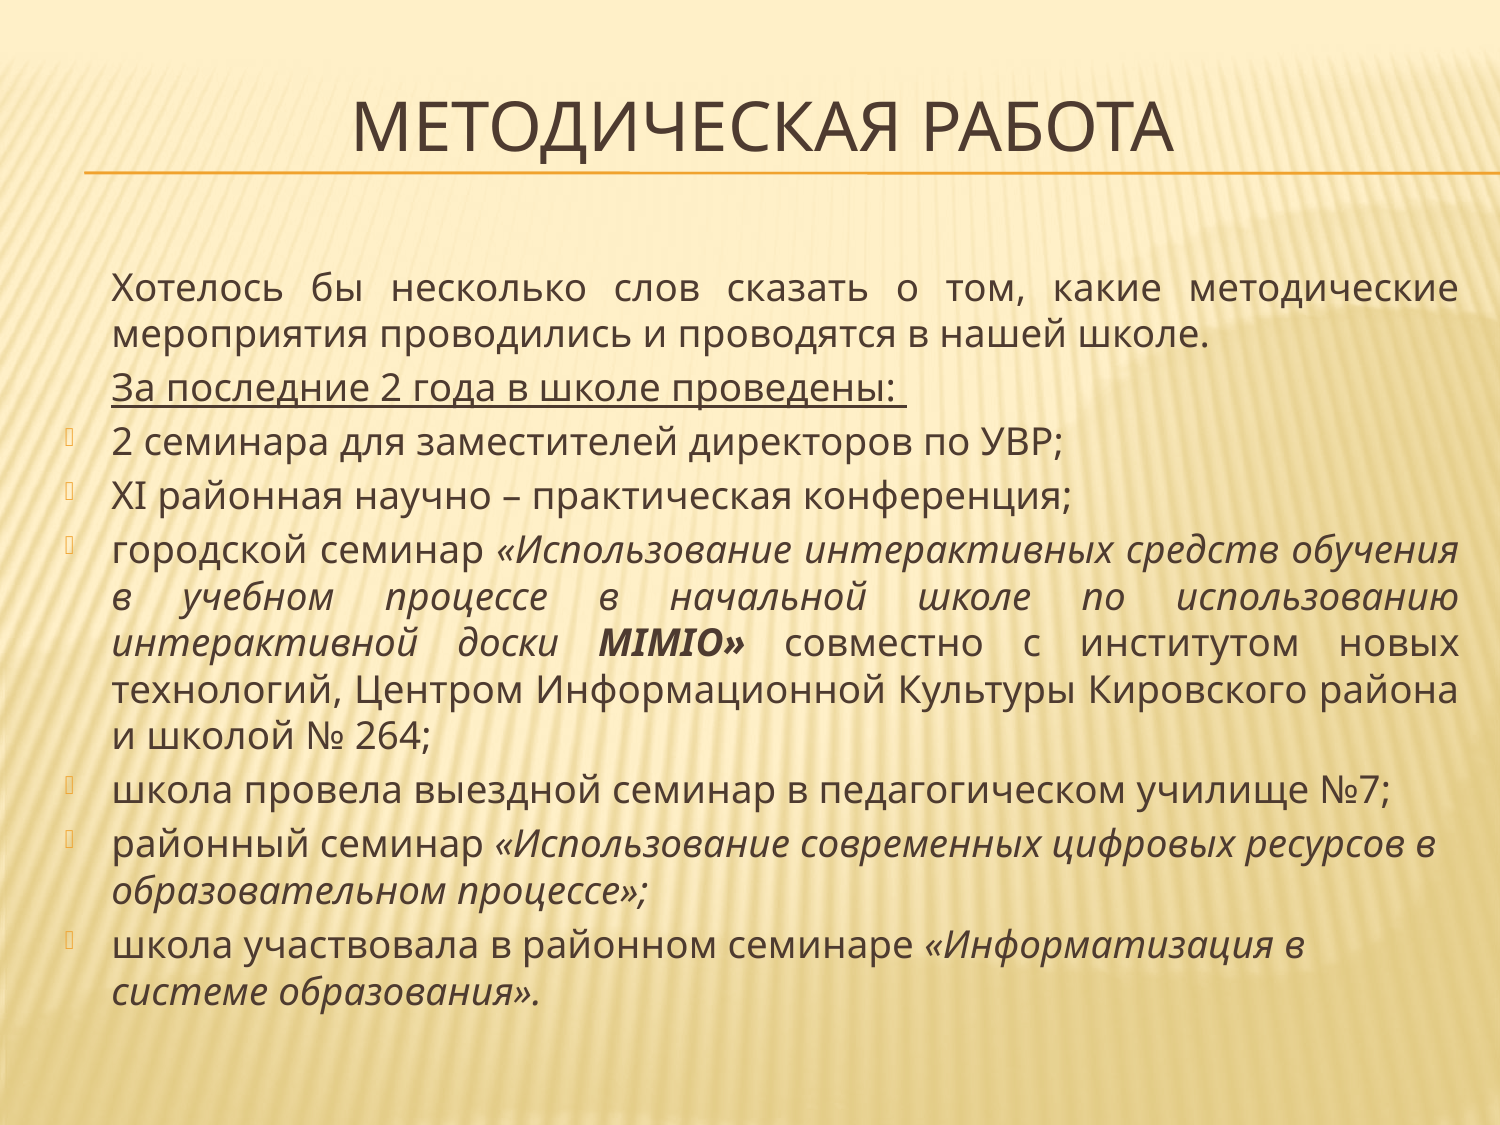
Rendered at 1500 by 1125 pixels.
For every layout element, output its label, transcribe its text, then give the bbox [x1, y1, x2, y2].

title Методическая работа [50, 75, 1475, 173]
list Хотелось бы несколько слов сказать о том, какие методические мероприятия проводились и проводятся в нашей школе. За последние 2 года в школе проведены: 2 семинара для заместителей директоров по УВР; XI районная научно – практическая конференция; городской семинар «Использование интерактивных средств обучения в учебном процессе в начальной школе по использованию интерактивной доски MIMIO» совместно с институтом новых технологий, Центром Информационной Культуры Кировского района и школой № 264; школа провела выездной семинар в педагогическом училище №7; районный семинар «Использование современных цифровых ресурсов в образовательном процессе»; школа участвовала в районном семинаре «Информатизация в системе образования». [50, 254, 1475, 1024]
